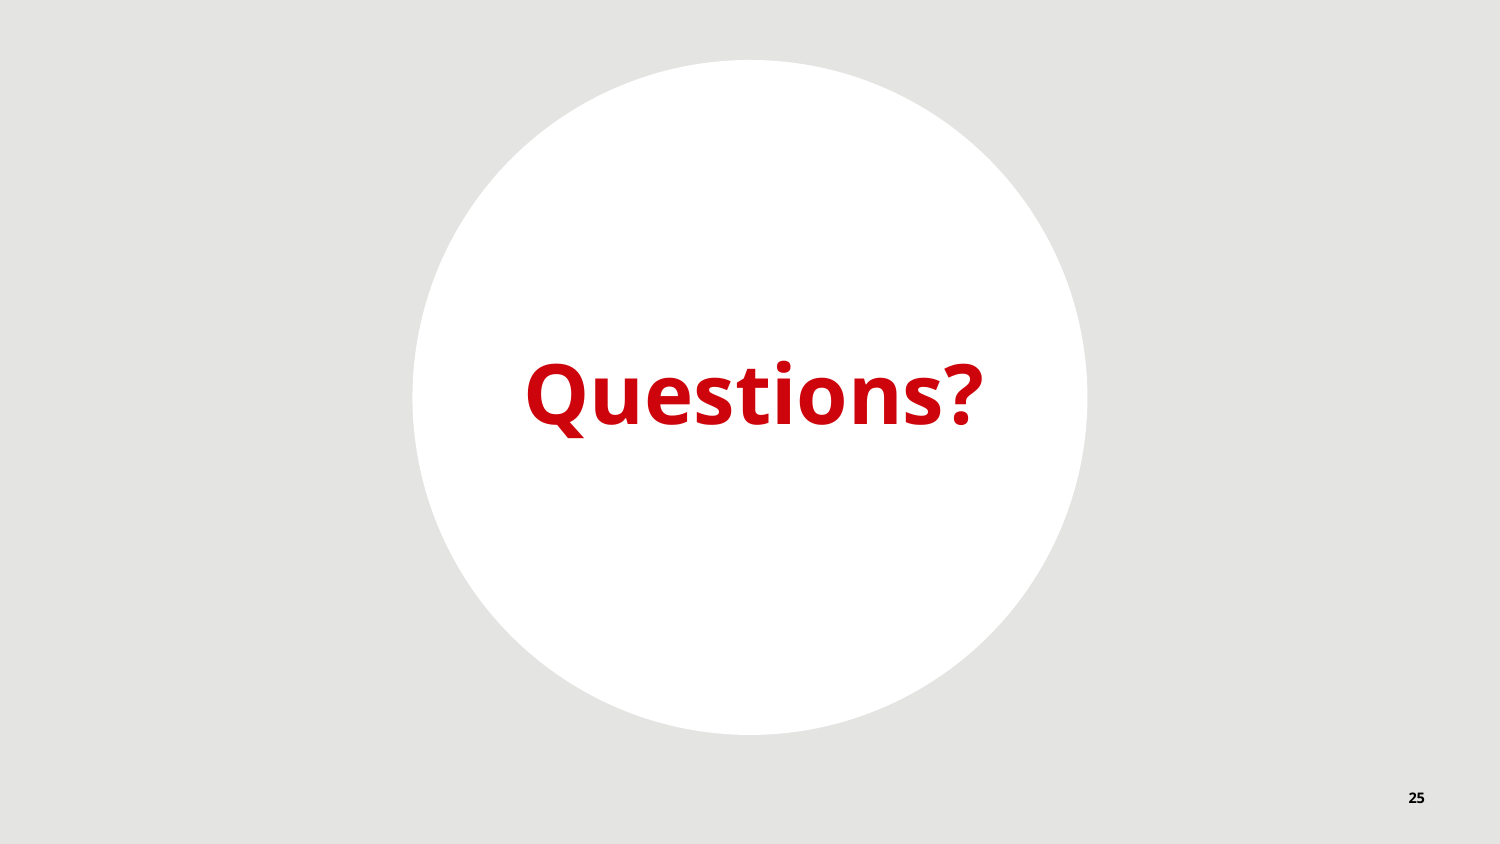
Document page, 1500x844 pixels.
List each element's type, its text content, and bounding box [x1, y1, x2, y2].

title Questions? [523, 195, 1001, 600]
slide_number 25 [1387, 771, 1425, 809]
